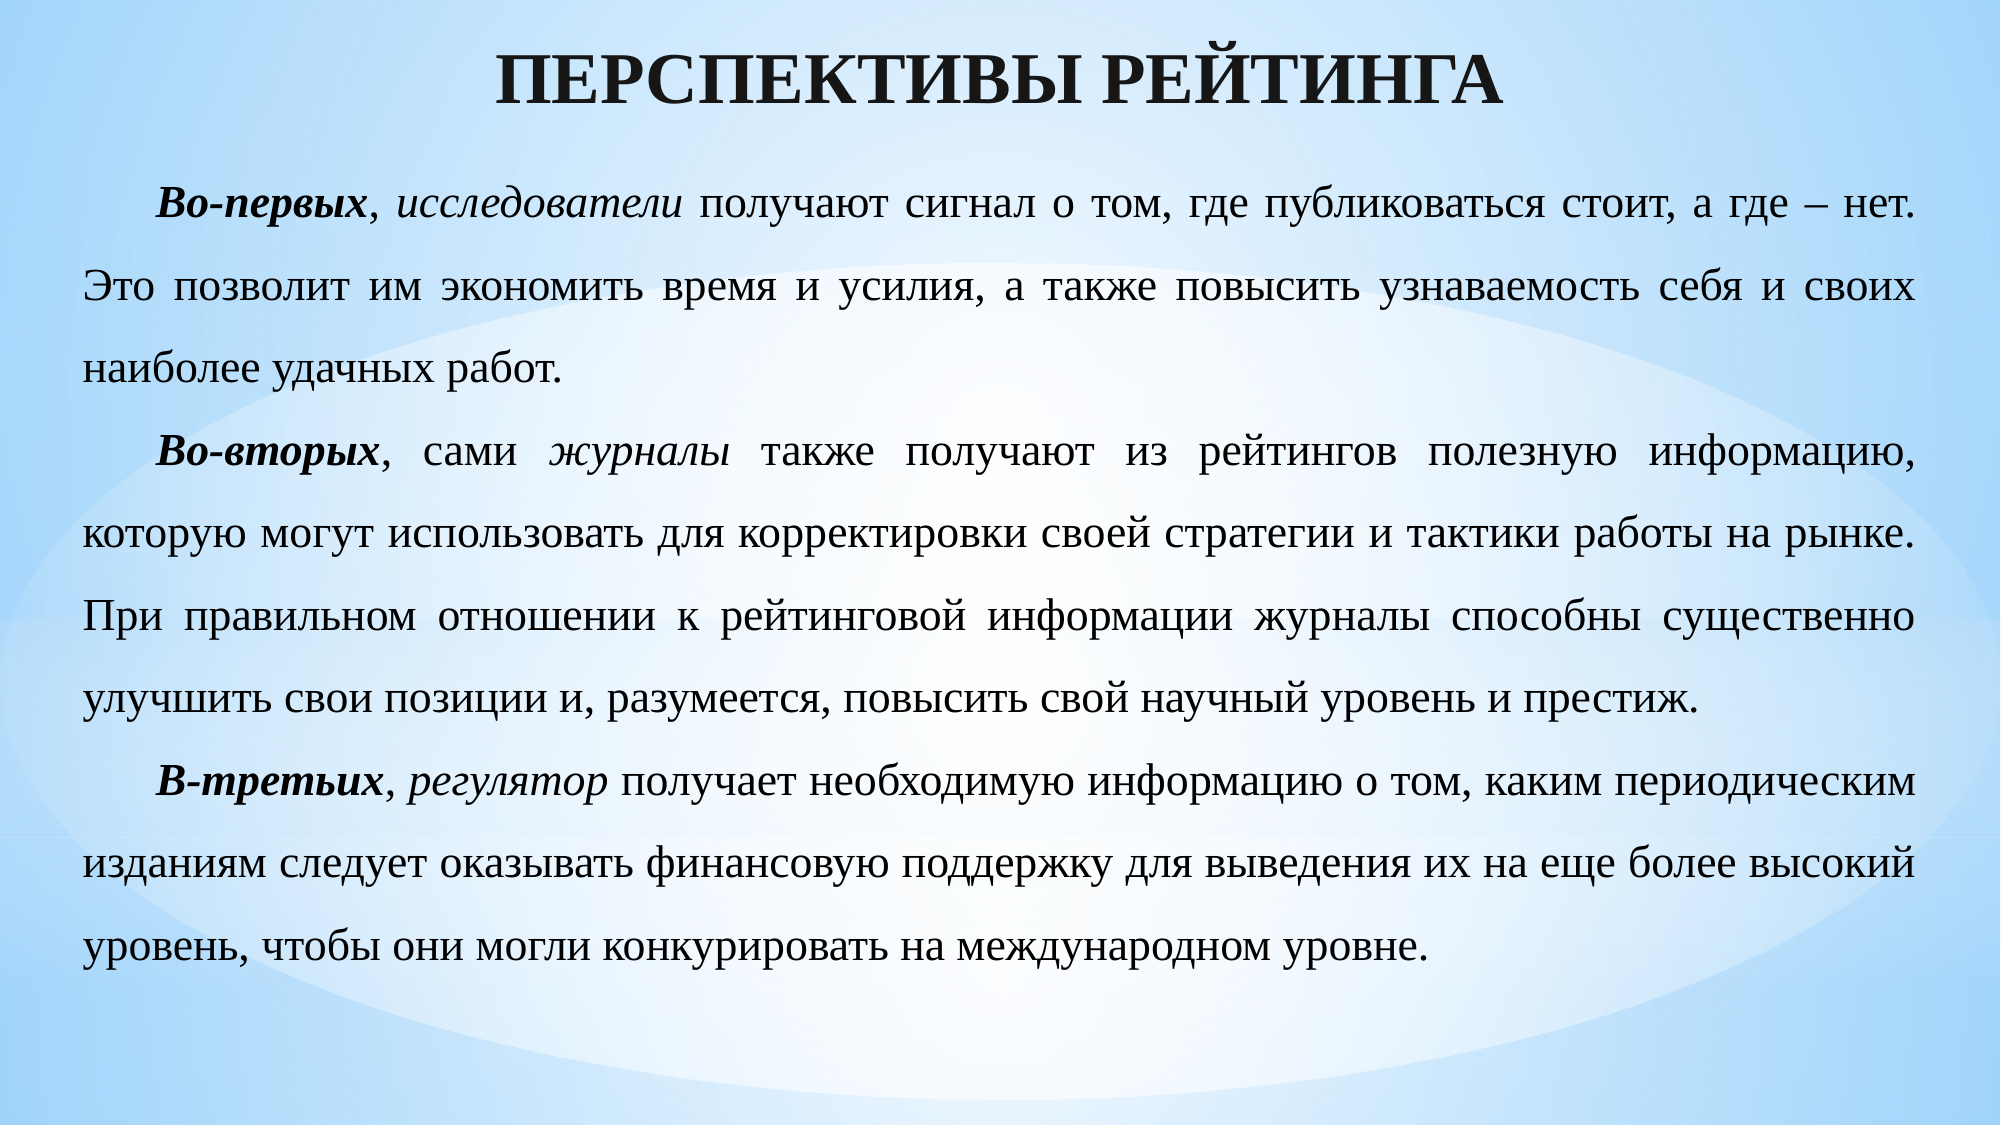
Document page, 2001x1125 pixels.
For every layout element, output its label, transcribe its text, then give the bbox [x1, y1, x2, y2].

text_box ПЕРСПЕКТИВЫ РЕЙТИНГА [38, 41, 1962, 118]
text_box Во-первых, исследователи получают сигнал о том, где публиковаться стоит, а где – нет. Это позволит им экономить время и усилия, а также повысить узнаваемость себя и своих наиболее удачных работ. Во-вторых, сами журналы также получают из рейтингов полезную информацию, которую могут использовать для корректировки своей стратегии и тактики работы на рынке. При правильном отношении к рейтинговой информации журналы способны существенно улучшить свои позиции и, разумеется, повысить свой научный уровень и престиж. В-третьих, регулятор получает необходимую информацию о том, каким периодическим изданиям следует оказывать финансовую поддержку для выведения их на еще более высокий уровень, чтобы они могли конкурировать на международном уровне. [67, 137, 1933, 977]
